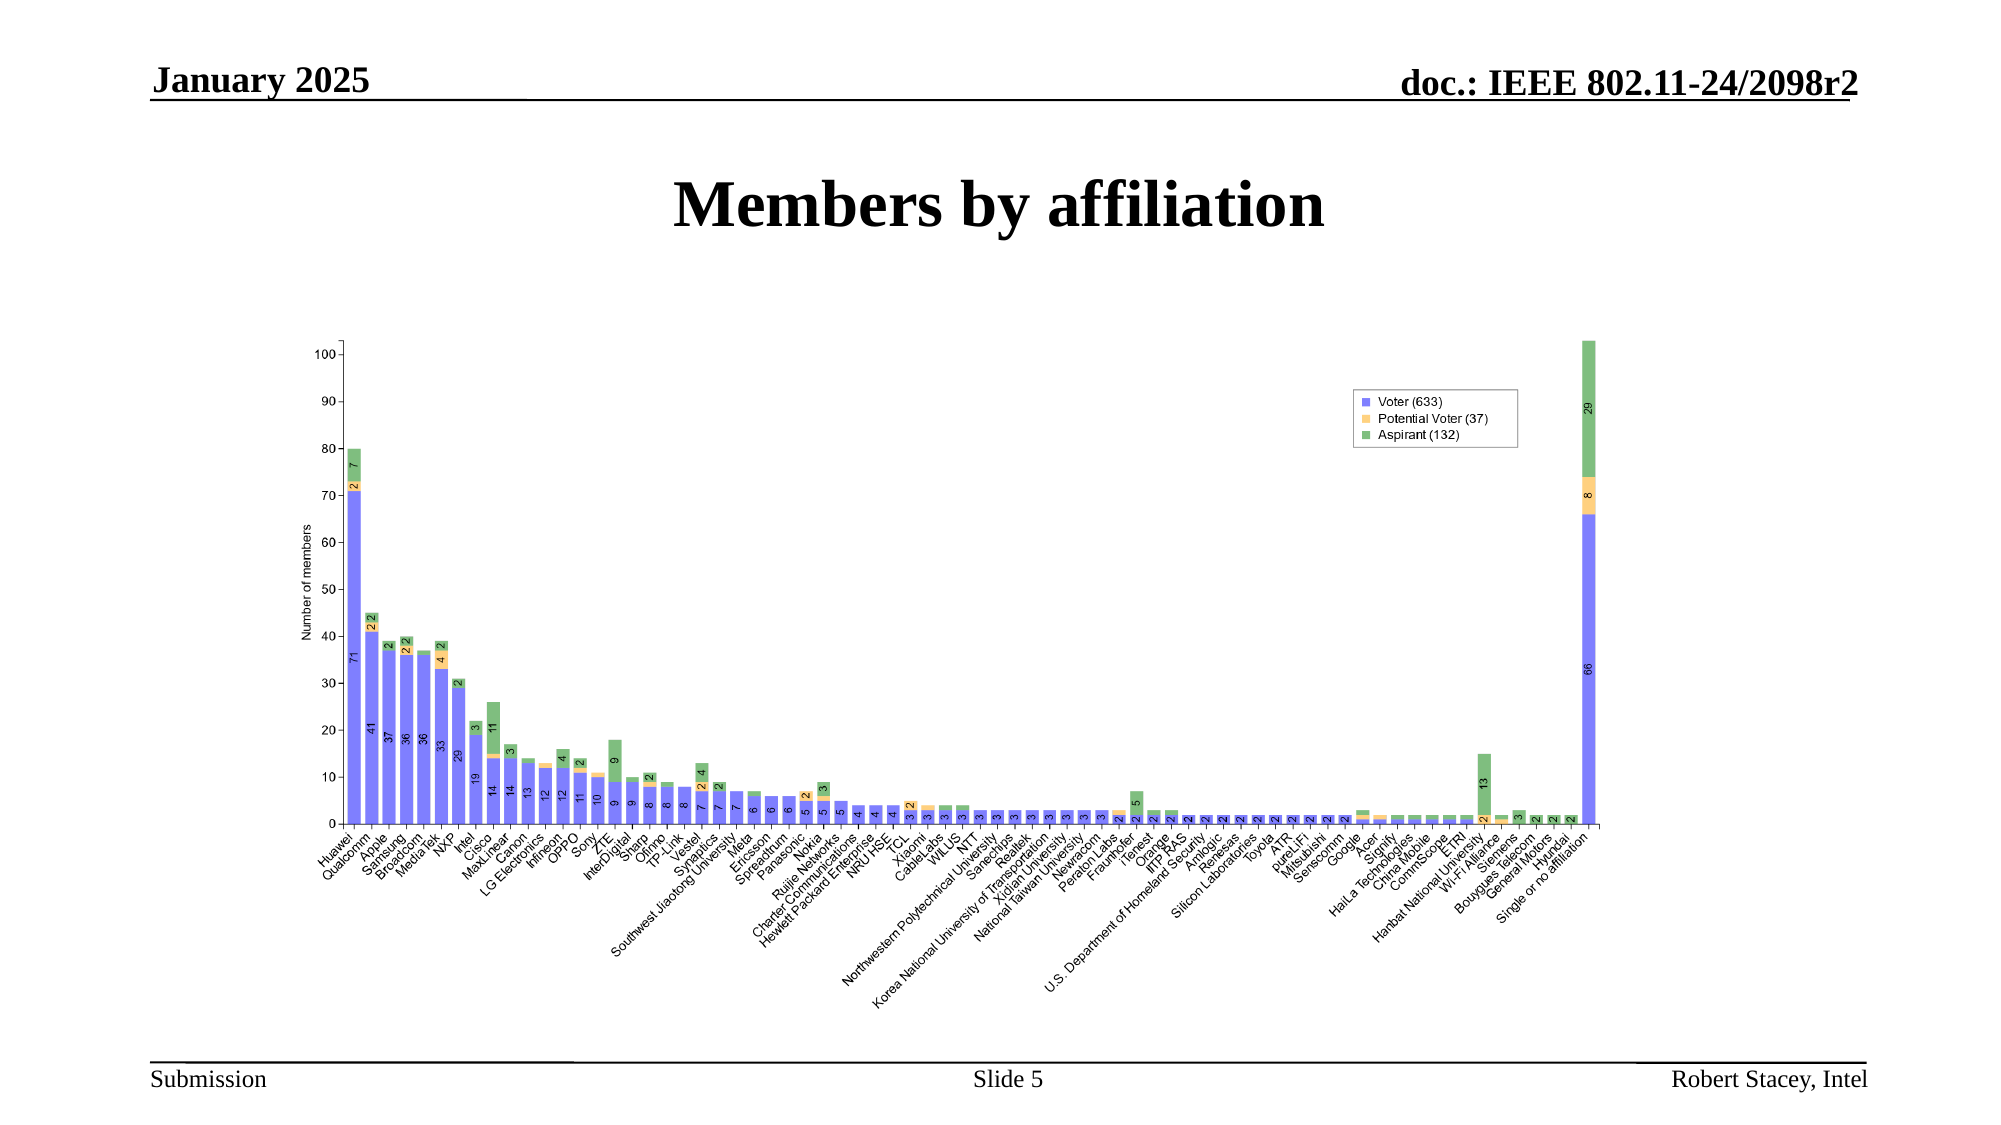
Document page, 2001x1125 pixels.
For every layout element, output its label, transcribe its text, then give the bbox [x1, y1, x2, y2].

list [270, 324, 1616, 1063]
title Members by affiliation [149, 112, 1850, 288]
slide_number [152, 0, 406, 101]
slide_number Slide 5 [950, 1071, 1067, 1123]
footer Robert Stacey, Intel [1512, 1061, 1869, 1125]
